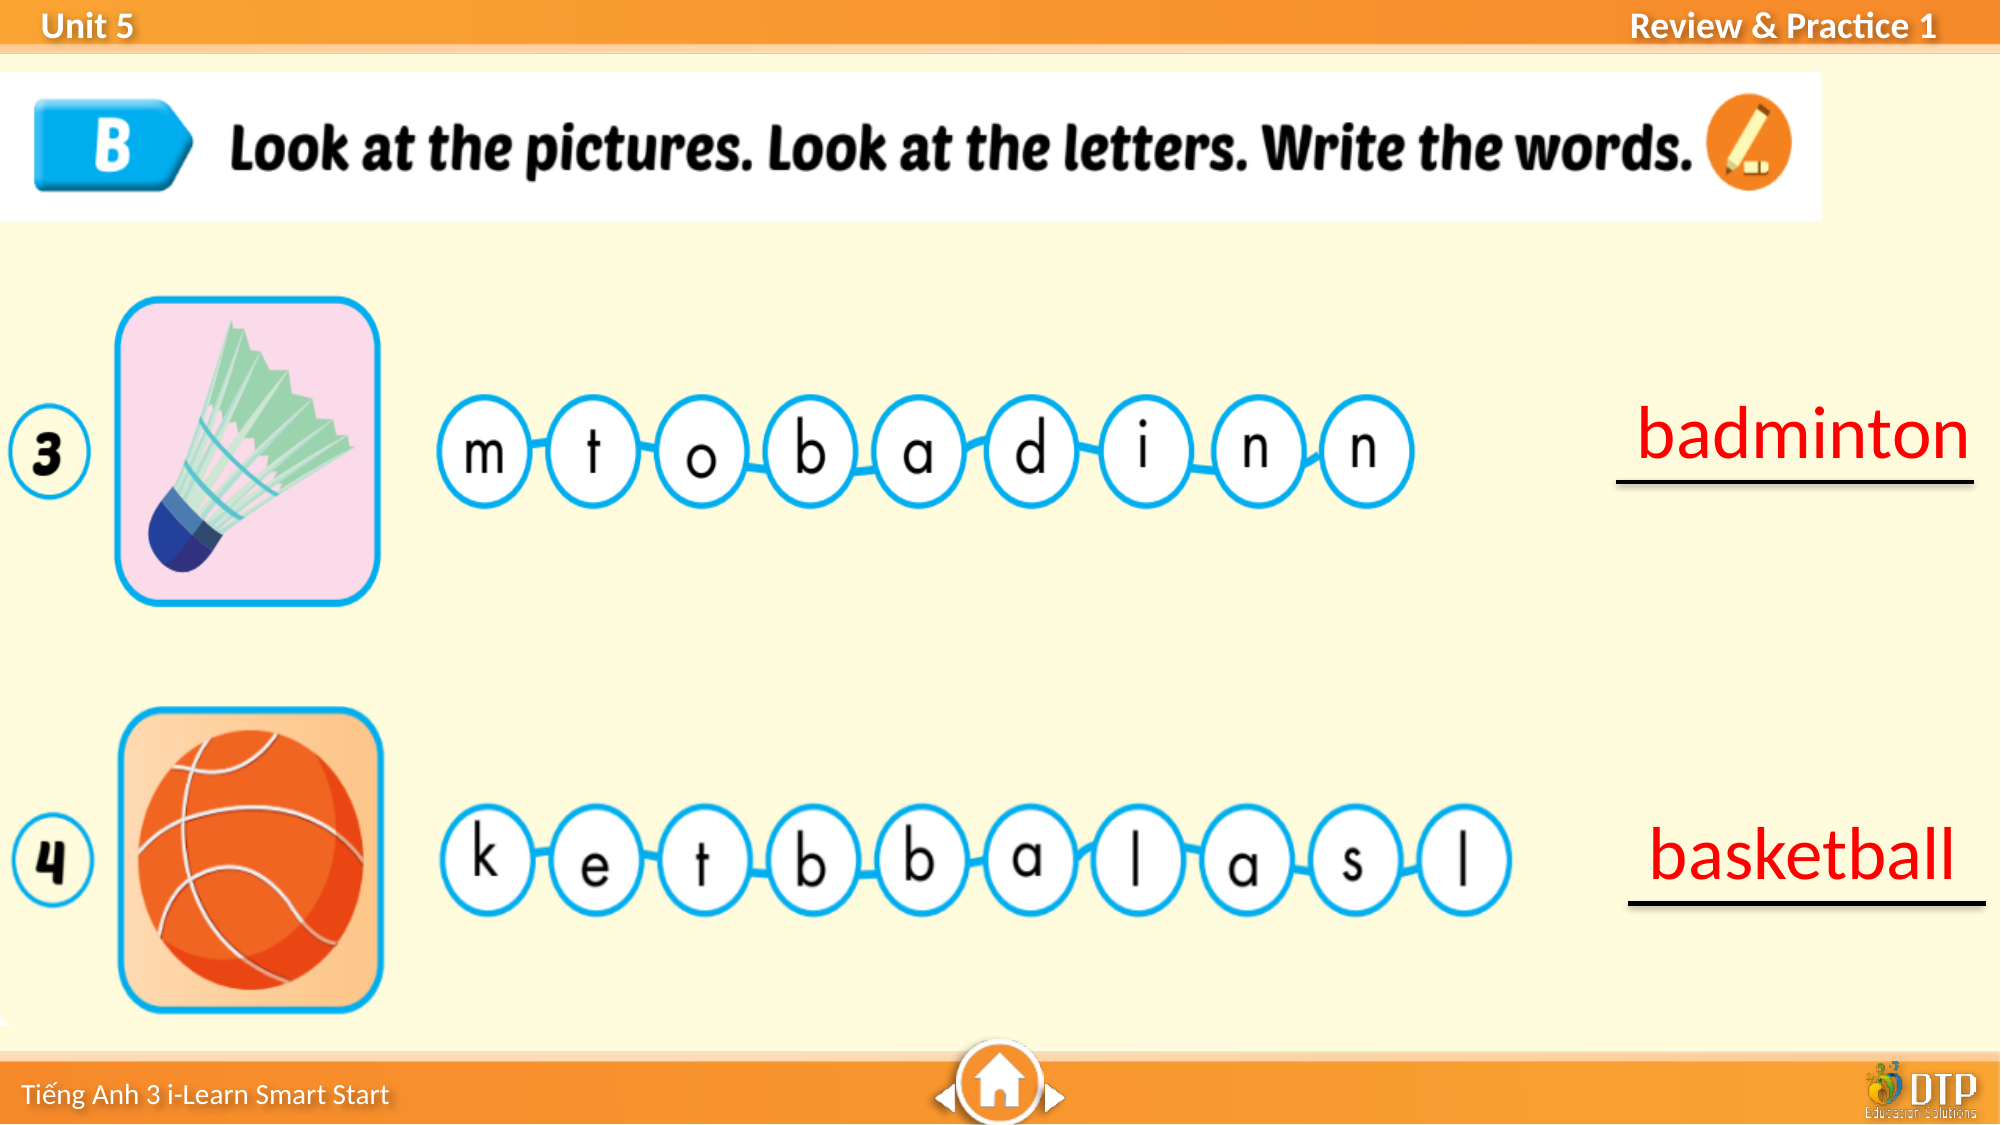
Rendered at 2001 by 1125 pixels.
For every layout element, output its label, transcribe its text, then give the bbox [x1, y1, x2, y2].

text_box basketball [1633, 797, 1980, 902]
text_box badminton [1622, 375, 1992, 481]
picture [0, 0, 2000, 1125]
